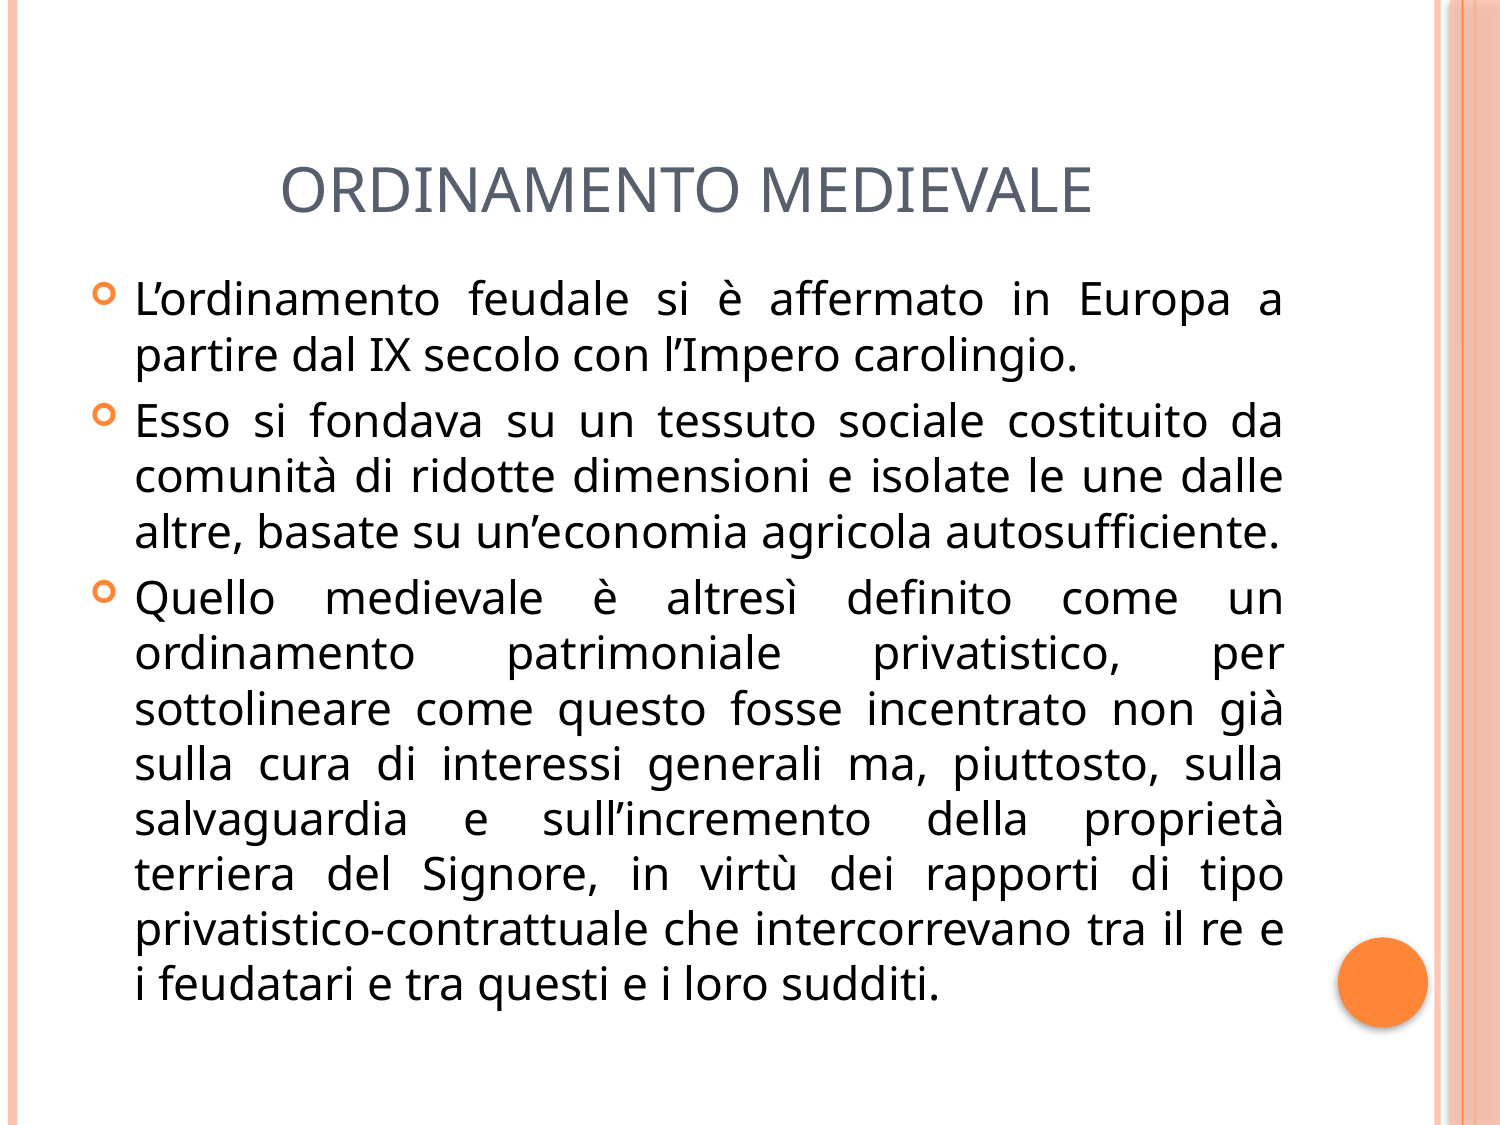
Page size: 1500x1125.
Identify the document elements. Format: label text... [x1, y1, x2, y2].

list L’ordinamento feudale si è affermato in Europa a partire dal IX secolo con l’Impero carolingio. Esso si fondava su un tessuto sociale costituito da comunità di ridotte dimensioni e isolate le une dalle altre, basate su un’economia agricola autosufficiente. Quello medievale è altresì definito come un ordinamento patrimoniale privatistico, per sottolineare come questo fosse incentrato non già sulla cura di interessi generali ma, piuttosto, sulla salvaguardia e sull’incremento della proprietà terriera del Signore, in virtù dei rapporti di tipo privatistico-contrattuale che intercorrevano tra il re e i feudatari e tra questi e i loro sudditi. [75, 262, 1300, 1062]
title Ordinamento medievale [75, 45, 1300, 233]
